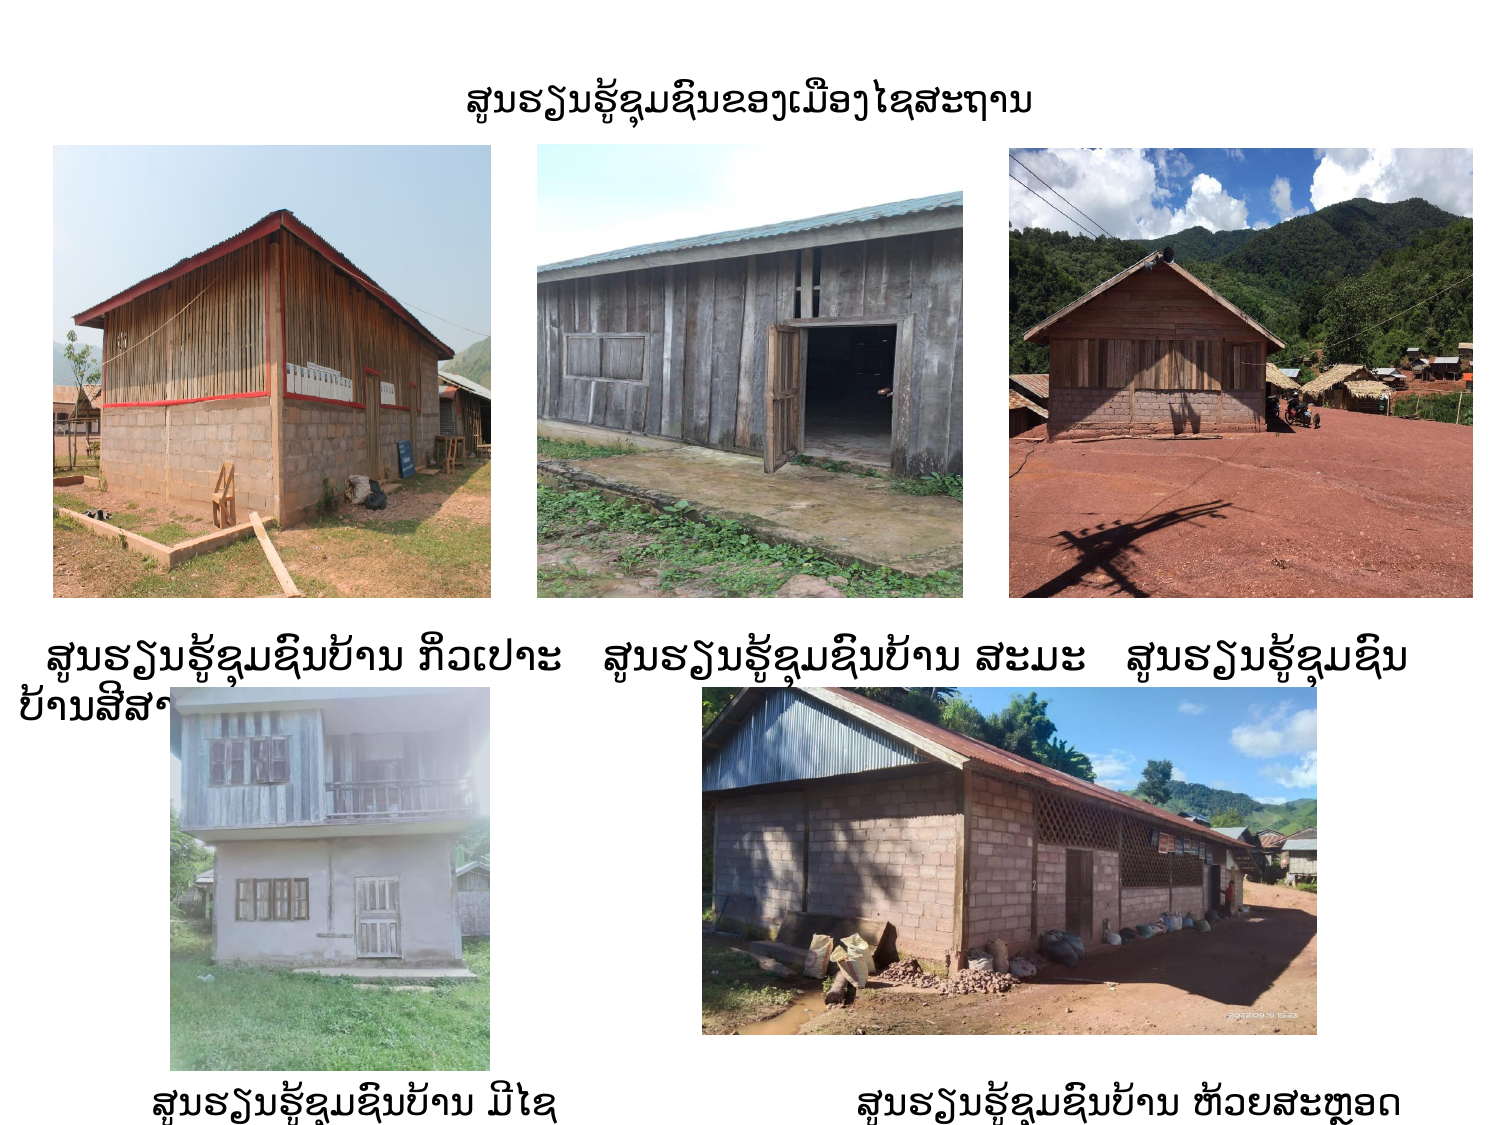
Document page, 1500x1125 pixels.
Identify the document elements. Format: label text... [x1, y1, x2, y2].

title ສູນຮຽນຮູ້ຊຸມຊົນຂອງເມືອງໄຊສະຖານ [75, 45, 1425, 149]
text_box ສູນຮຽນຮູ້ຊຸມຊົນບ້ານ ກິ່ວເປາະ ສູນຮຽນຮູ້ຊຸມຊົນບ້ານ ສະມະ ສູນຮຽນຮູ້ຊຸມຊົນ ບ້ານສີສາຍທອງ [4, 621, 1473, 737]
picture [1009, 148, 1473, 599]
picture [702, 687, 1318, 1036]
picture [537, 144, 963, 599]
picture [170, 687, 490, 1071]
text_box ສູນຮຽນຮູ້ຊຸມຊົນບ້ານ ມີໄຊ ສູນຮຽນຮູ້ຊຸມຊົນບ້ານ ຫ້ວຍສະຫຼອດ [53, 1070, 1425, 1125]
picture [52, 145, 491, 599]
